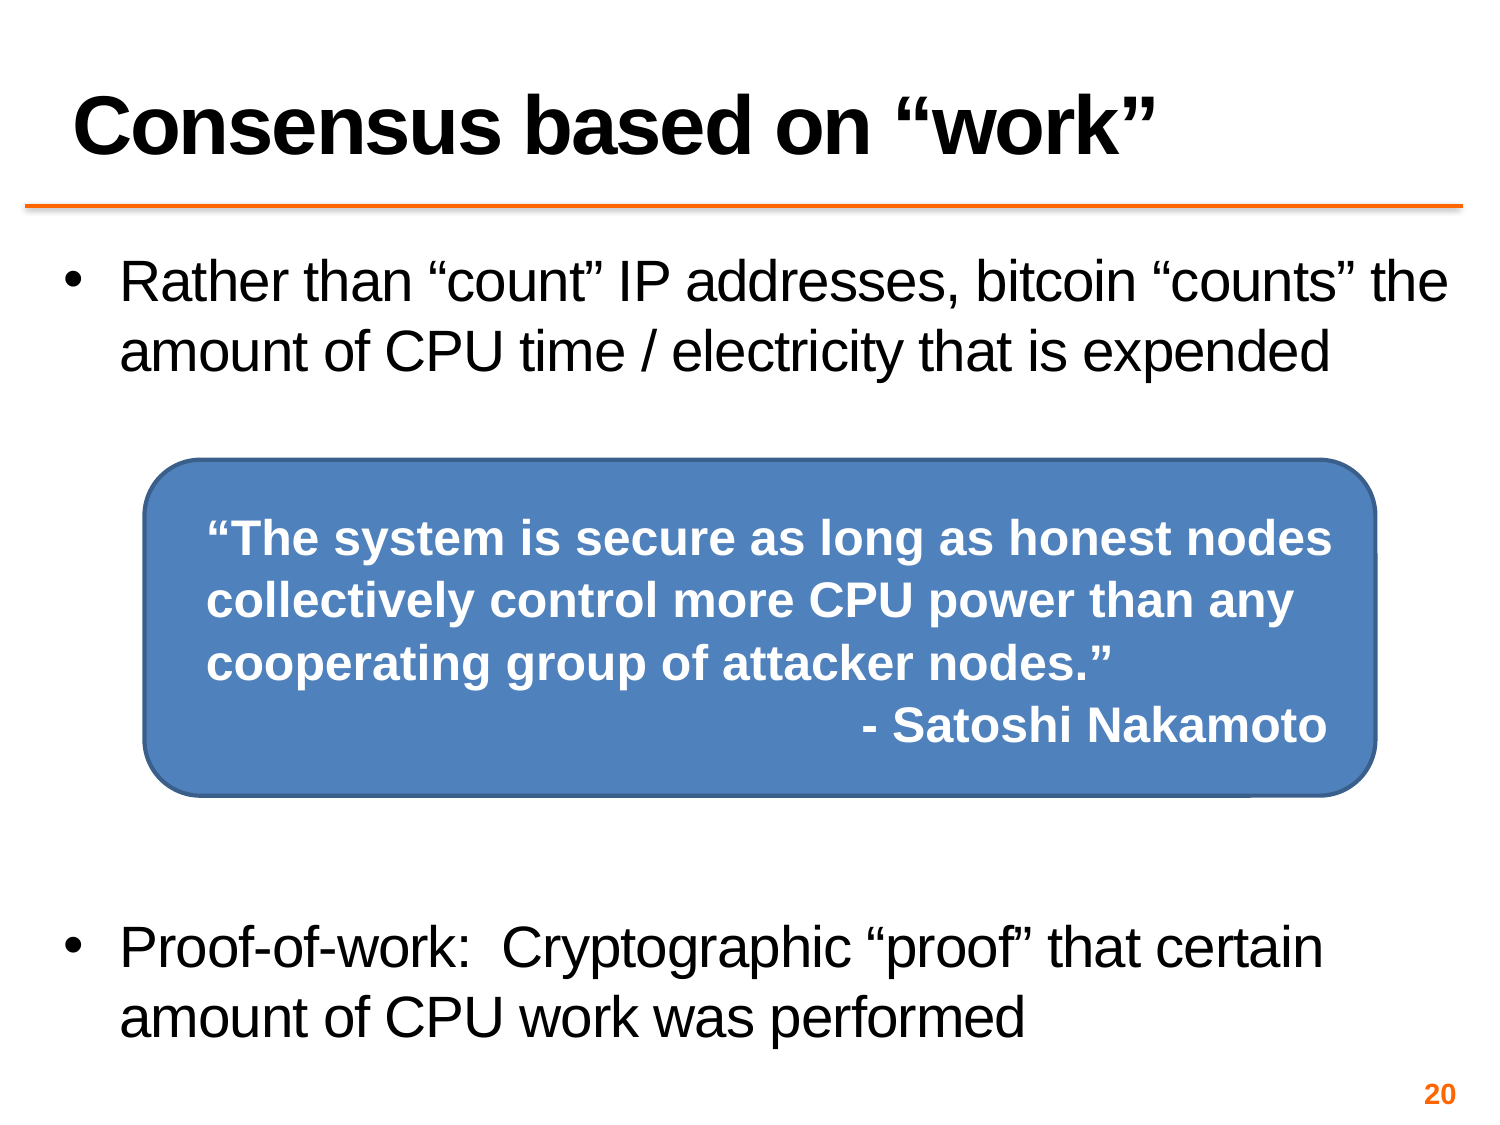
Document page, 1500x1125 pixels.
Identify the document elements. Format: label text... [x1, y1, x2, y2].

list Rather than “count” IP addresses, bitcoin “counts” the amount of CPU time / electricity that is expended Proof-of-work: Cryptographic “proof” that certain amount of CPU work was performed [57, 237, 1463, 1111]
slide_number 20 [1112, 1074, 1463, 1110]
text_box “The system is secure as long as honest nodes collectively control more CPU power than any cooperating group of attacker nodes.” - Satoshi Nakamoto [142, 457, 1378, 798]
title Consensus based on “work” [57, 2, 1463, 178]
